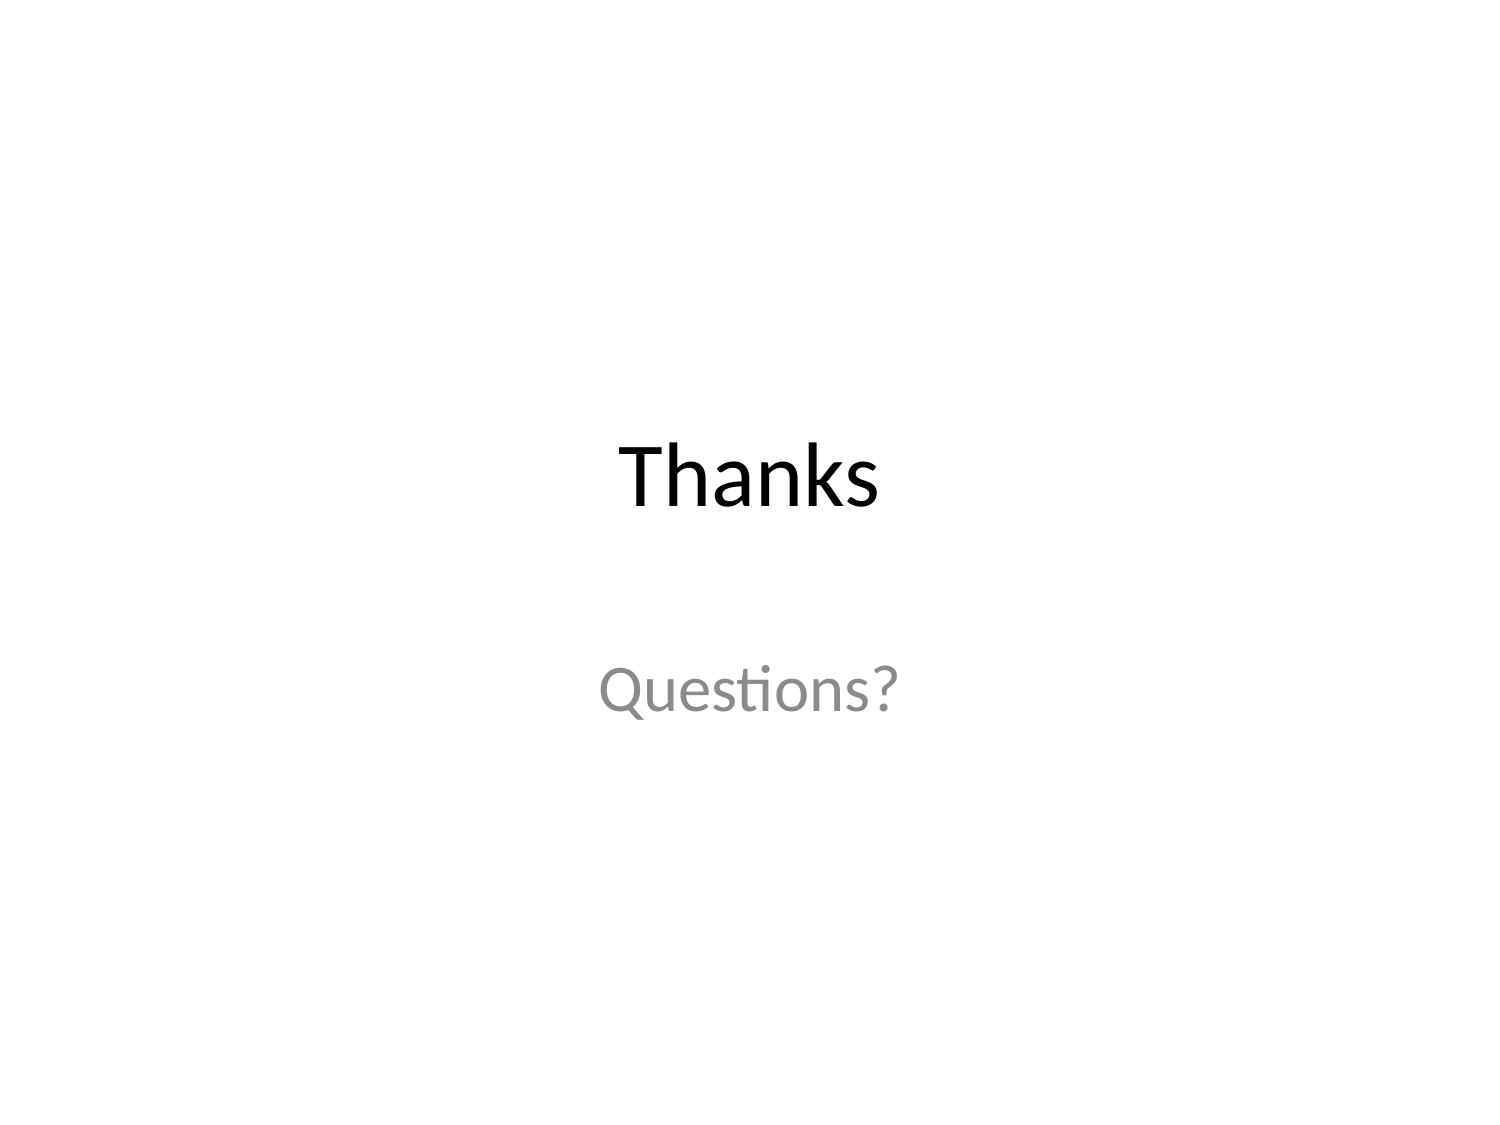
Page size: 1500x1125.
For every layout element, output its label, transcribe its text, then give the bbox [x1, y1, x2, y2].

subtitle Questions? [225, 637, 1275, 925]
title Thanks [112, 349, 1388, 591]
